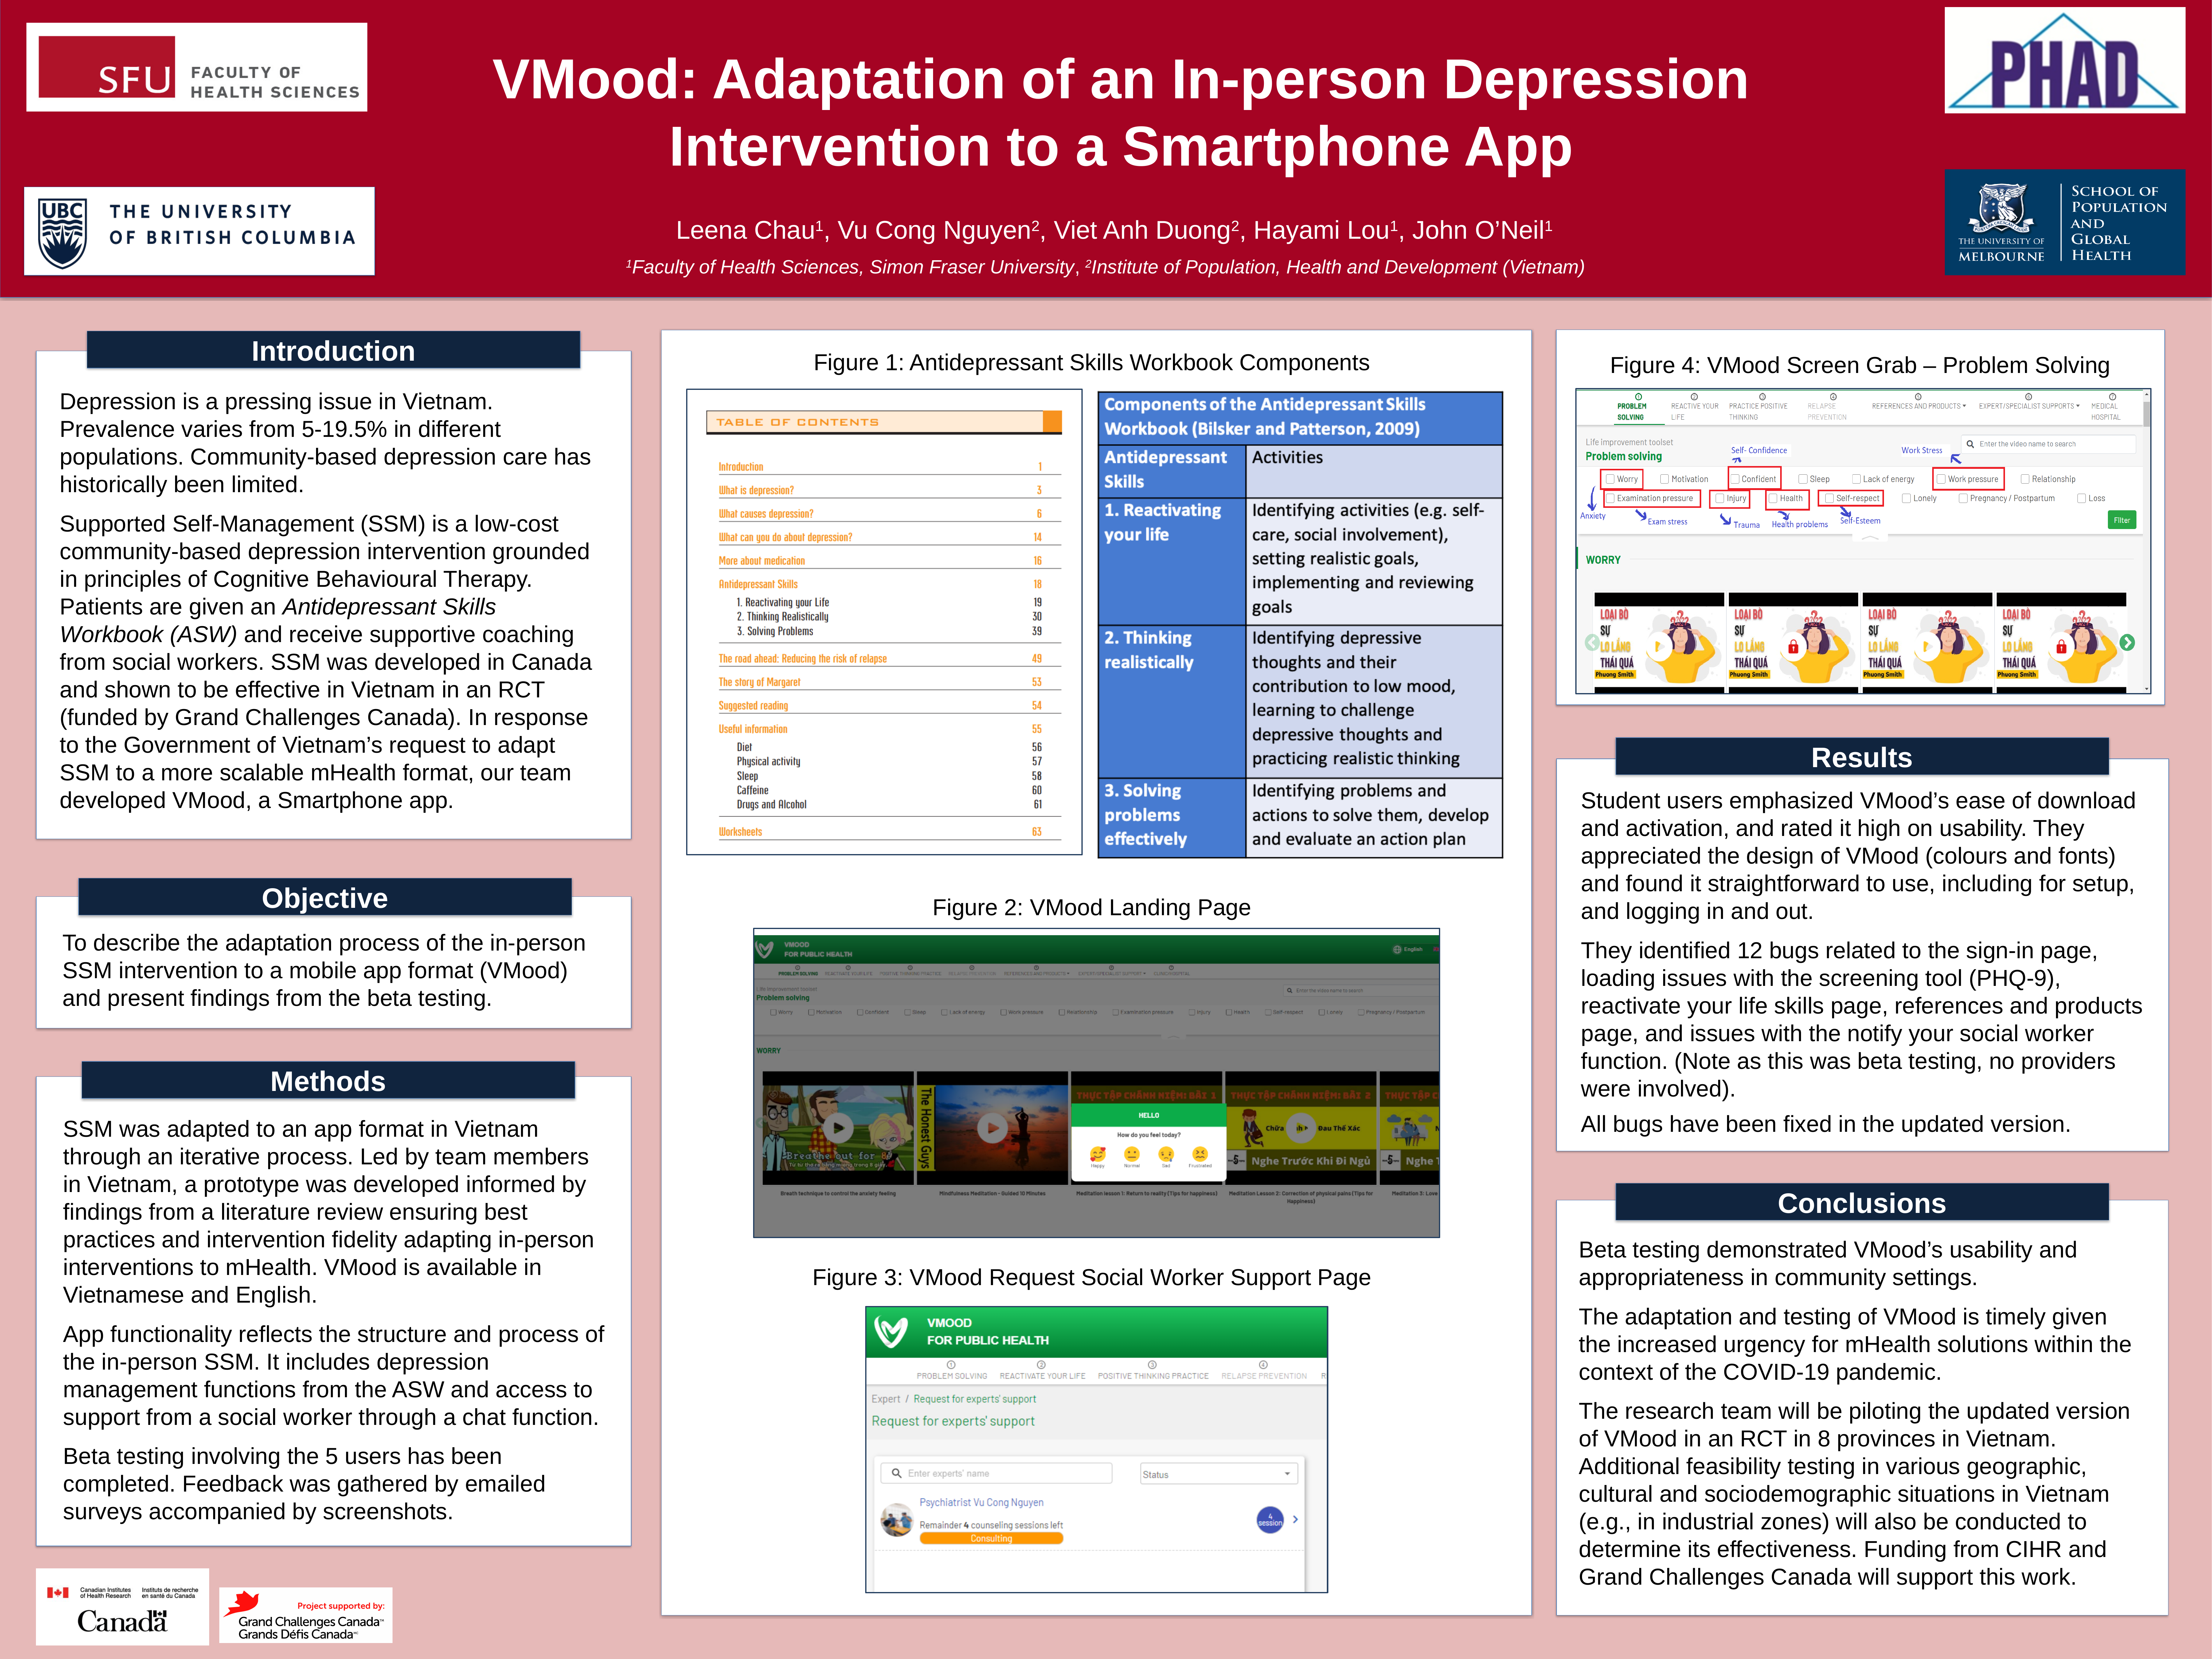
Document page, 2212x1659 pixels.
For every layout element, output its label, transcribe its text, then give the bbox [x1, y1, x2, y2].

text_box To describe the adaptation process of the in-person SSM intervention to a mobile app format (VMood) and present findings from the beta testing. [58, 925, 609, 1013]
text_box Objective [78, 878, 572, 915]
text_box Figure 4: VMood Screen Grab – Problem Solving [1564, 341, 2157, 384]
text_box [1556, 330, 2165, 705]
text_box [1556, 759, 2169, 1151]
text_box Beta testing demonstrated VMood’s usability and appropriateness in community settings. The adaptation and testing of VMood is timely given the increased urgency for mHealth solutions within the context of the COVID-19 pandemic. The research team will be piloting the updated version of VMood in an RCT in 8 provinces in Vietnam. Additional feasibility testing in various geographic, cultural and sociodemographic situations in Vietnam (e.g., in industrial zones) will also be conducted to determine its effectiveness. Funding from CIHR and Grand Challenges Canada will support this work. [1574, 1232, 2150, 1592]
text_box Conclusions [1616, 1183, 2109, 1220]
picture [36, 1568, 209, 1645]
text_box Leena Chau1, Vu Cong Nguyen2, Viet Anh Duong2, Hayami Lou1, John O’Neil1 [377, 211, 1908, 246]
text_box [24, 187, 375, 276]
text_box Figure 1: Antidepressant Skills Workbook Components [713, 317, 1471, 377]
text_box [36, 896, 631, 1028]
text_box Depression is a pressing issue in Vietnam. Prevalence varies from 5-19.5% in different populations. Community-based depression care has historically been limited. Supported Self-Management (SSM) is a low-cost community-based depression intervention grounded in principles of Cognitive Behavioural Therapy. Patients are given an Antidepressant Skills Workbook (ASW) and receive supportive coaching from social workers. SSM was developed in Canada and shown to be effective in Vietnam in an RCT (funded by Grand Challenges Canada). In response to the Government of Vietnam’s request to adapt SSM to a more scalable mHealth format, our team developed VMood, a Smartphone app. [55, 384, 607, 815]
text_box Student users emphasized VMood’s ease of download and activation, and rated it high on usability. They appreciated the design of VMood (colours and fonts) and found it straightforward to use, including for setup, and logging in and out. They identified 12 bugs related to the sign-in page, loading issues with the screening tool (PHQ-9), reactivate your life skills page, references and products page, and issues with the notify your social worker function. (Note as this was beta testing, no providers were involved). All bugs have been fixed in the updated version. [1577, 783, 2150, 1139]
text_box [1556, 1200, 2168, 1615]
text_box Methods [82, 1061, 575, 1099]
text_box Figure 2: VMood Landing Page [713, 862, 1471, 922]
text_box VMood: Adaptation of an In-person Depression Intervention to a Smartphone App [397, 40, 1847, 179]
text_box Introduction [87, 331, 580, 368]
picture [1576, 389, 2151, 693]
picture [754, 929, 1439, 1237]
picture [687, 390, 1082, 854]
picture [866, 1307, 1327, 1592]
text_box Results [1616, 737, 2109, 775]
text_box [36, 1077, 631, 1546]
text_box 1Faculty of Health Sciences, Simon Fraser University, 2Institute of Population, Health and Development (Vietnam) [400, 252, 1812, 290]
picture [1944, 169, 2186, 276]
picture [37, 198, 368, 271]
picture [26, 23, 368, 112]
text_box SSM was adapted to an app format in Vietnam through an iterative process. Led by team members in Vietnam, a prototype was developed informed by findings from a literature review ensuring best practices and intervention fidelity adapting in-person interventions to mHealth. VMood is available in Vietnamese and English. App functionality reflects the structure and process of the in-person SSM. It includes depression management functions from the ASW and access to support from a social worker through a chat function. Beta testing involving the 5 users has been completed. Feedback was gathered by emailed surveys accompanied by screenshots. [58, 1112, 611, 1527]
text_box [661, 330, 1532, 1615]
text_box Figure 3: VMood Request Social Worker Support Page [713, 1232, 1471, 1292]
text_box [36, 351, 631, 839]
picture [219, 1587, 393, 1643]
picture [1944, 7, 2186, 113]
picture [1096, 386, 1505, 863]
text_box [0, 0, 2212, 298]
